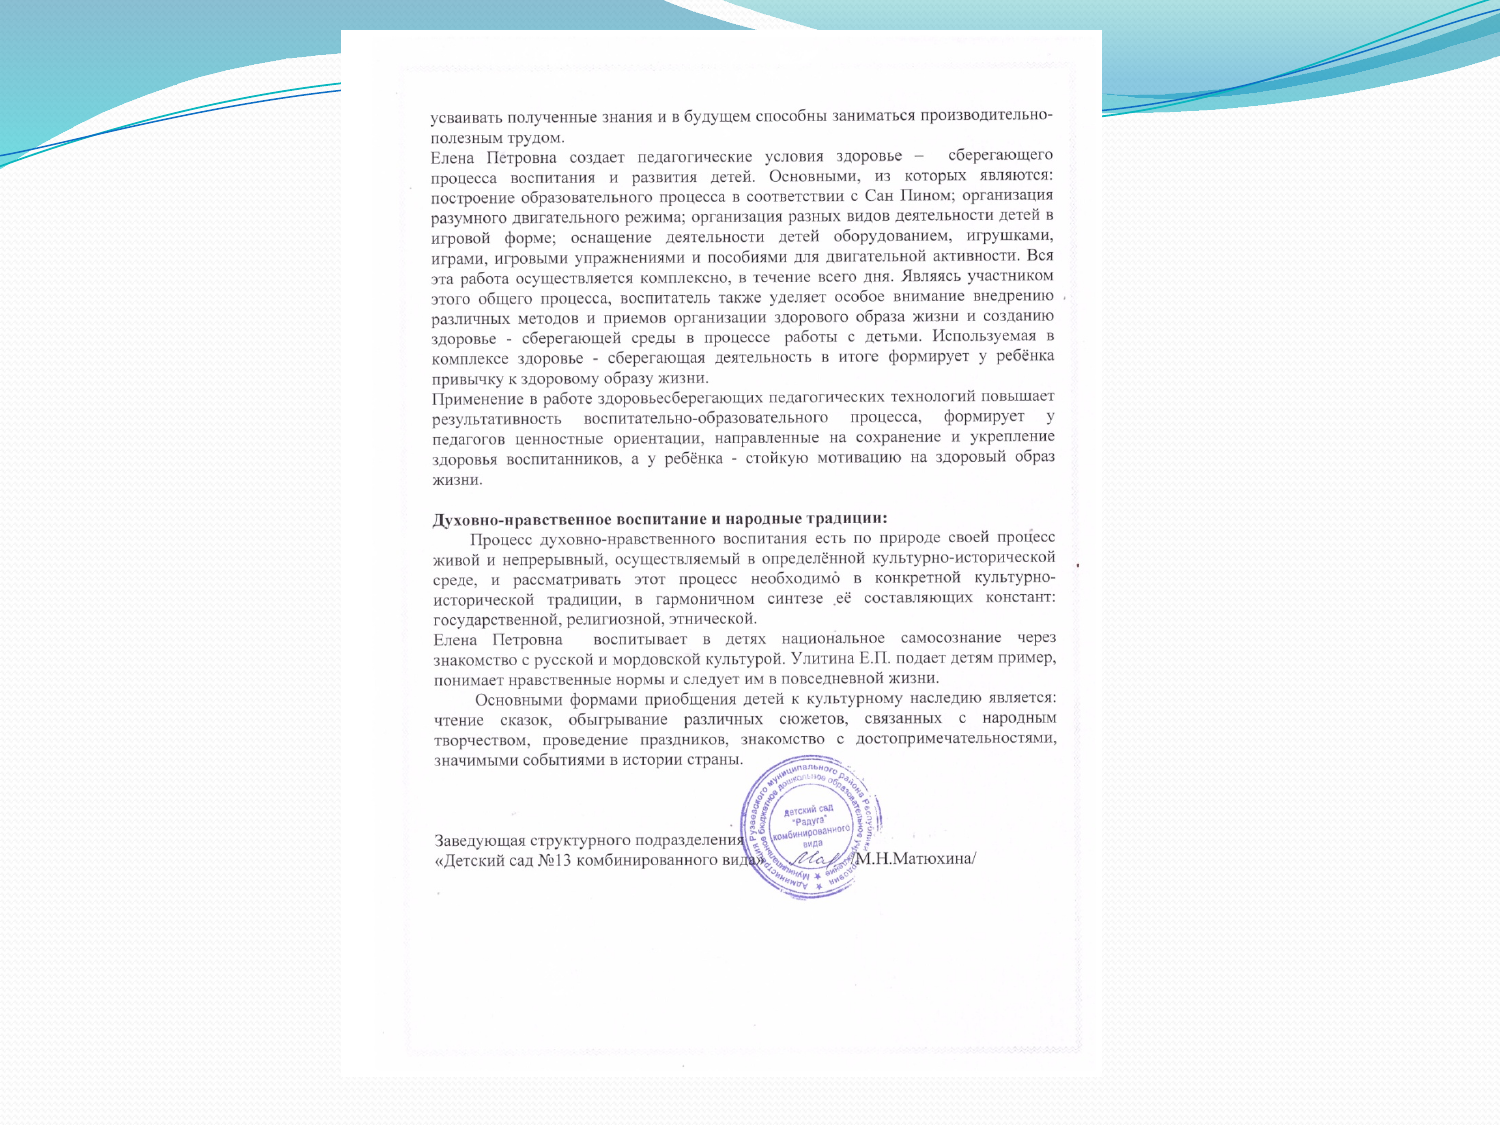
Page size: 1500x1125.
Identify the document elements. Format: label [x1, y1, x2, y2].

picture [340, 30, 1102, 1077]
